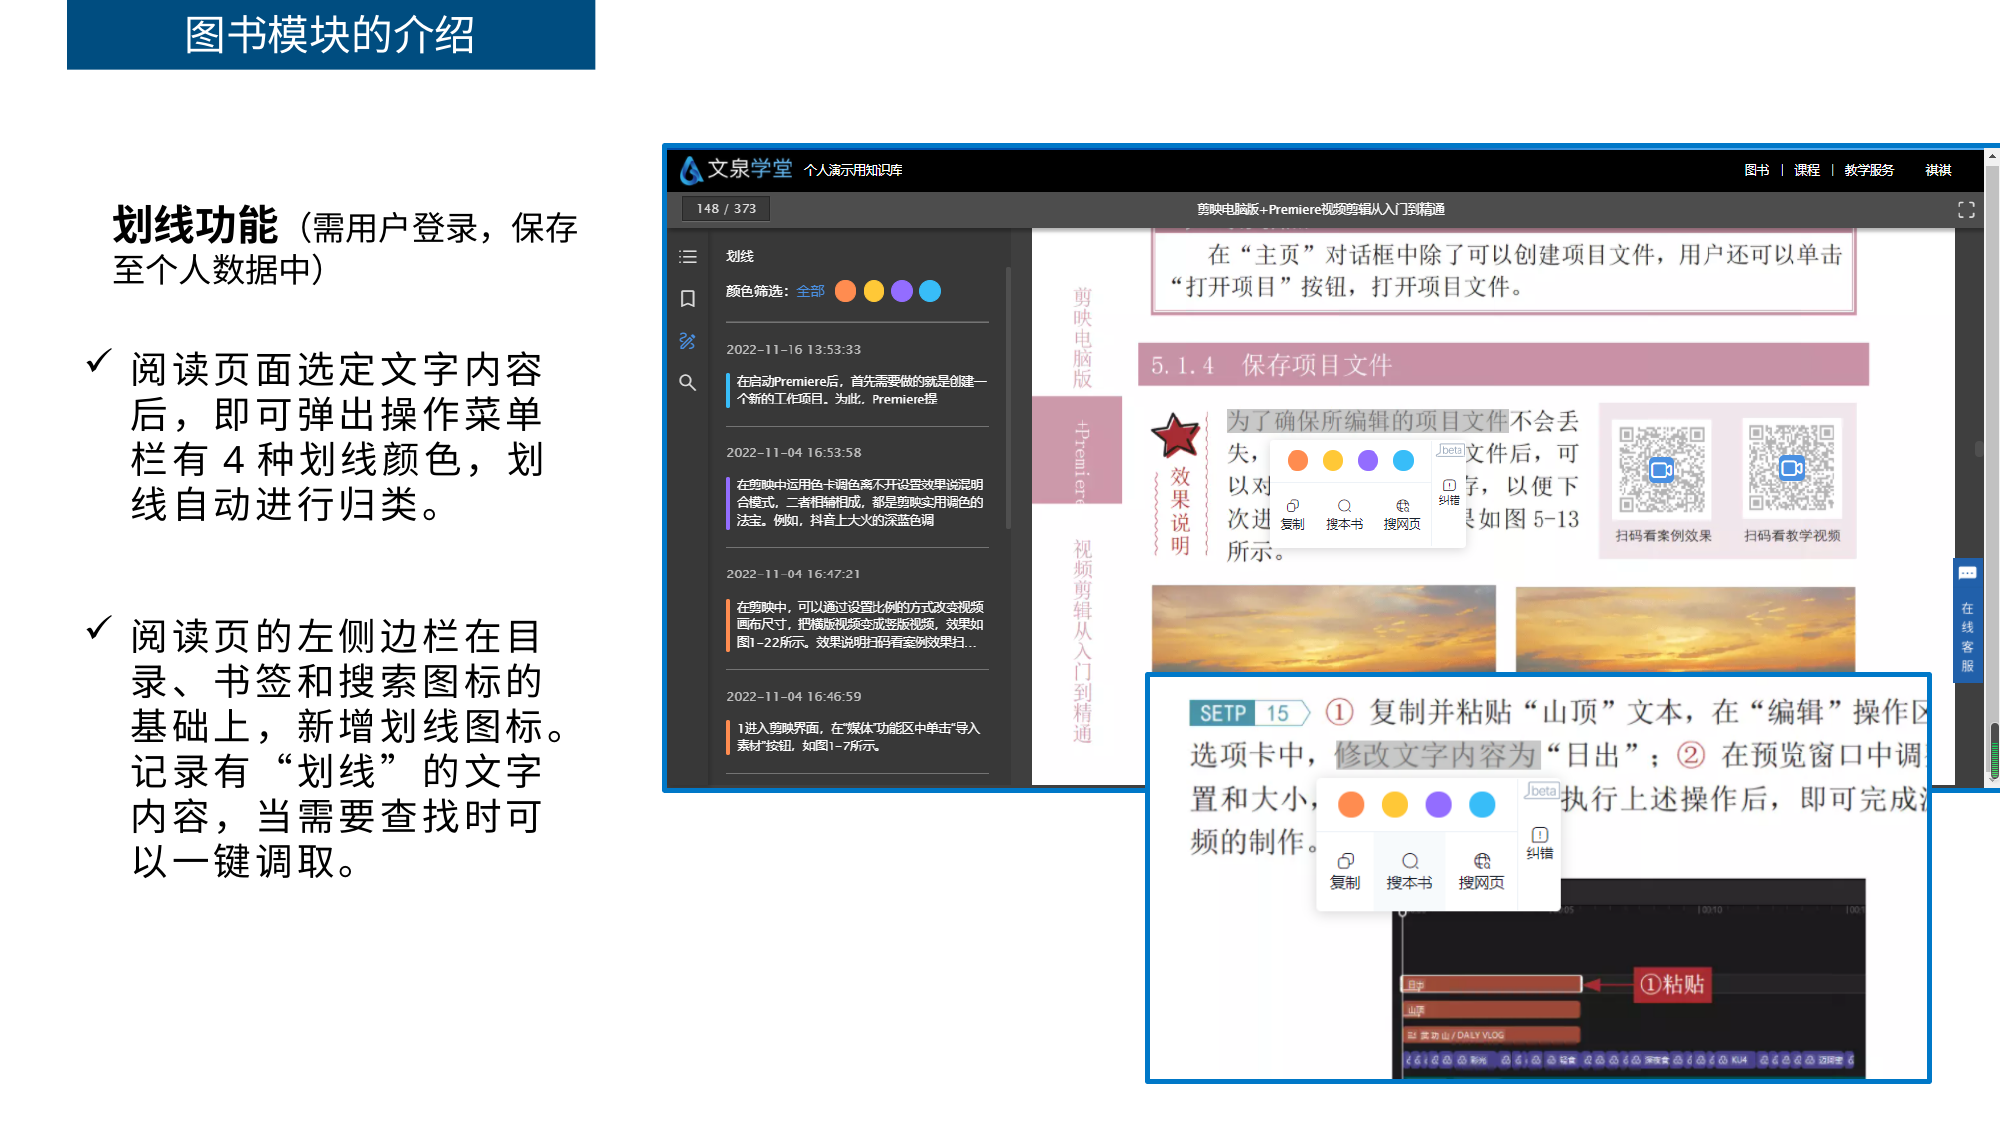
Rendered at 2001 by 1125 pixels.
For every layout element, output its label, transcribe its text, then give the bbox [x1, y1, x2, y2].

text_box 图书模块的介绍 [180, 4, 481, 63]
picture [666, 147, 2000, 1080]
text_box 阅读页面选定文字内容后，即可弹出操作菜单栏有4种划线颜色，划线自动进行归类。 阅读页的左侧边栏在目录、书签和搜索图标的基础上，新增划线图标。记录有“划线”的文字内容，当需要查找时可以一键调取。 [67, 339, 565, 1125]
text_box [67, 0, 596, 70]
text_box 划线功能（需用户登录，保存至个人数据中） [106, 147, 607, 340]
